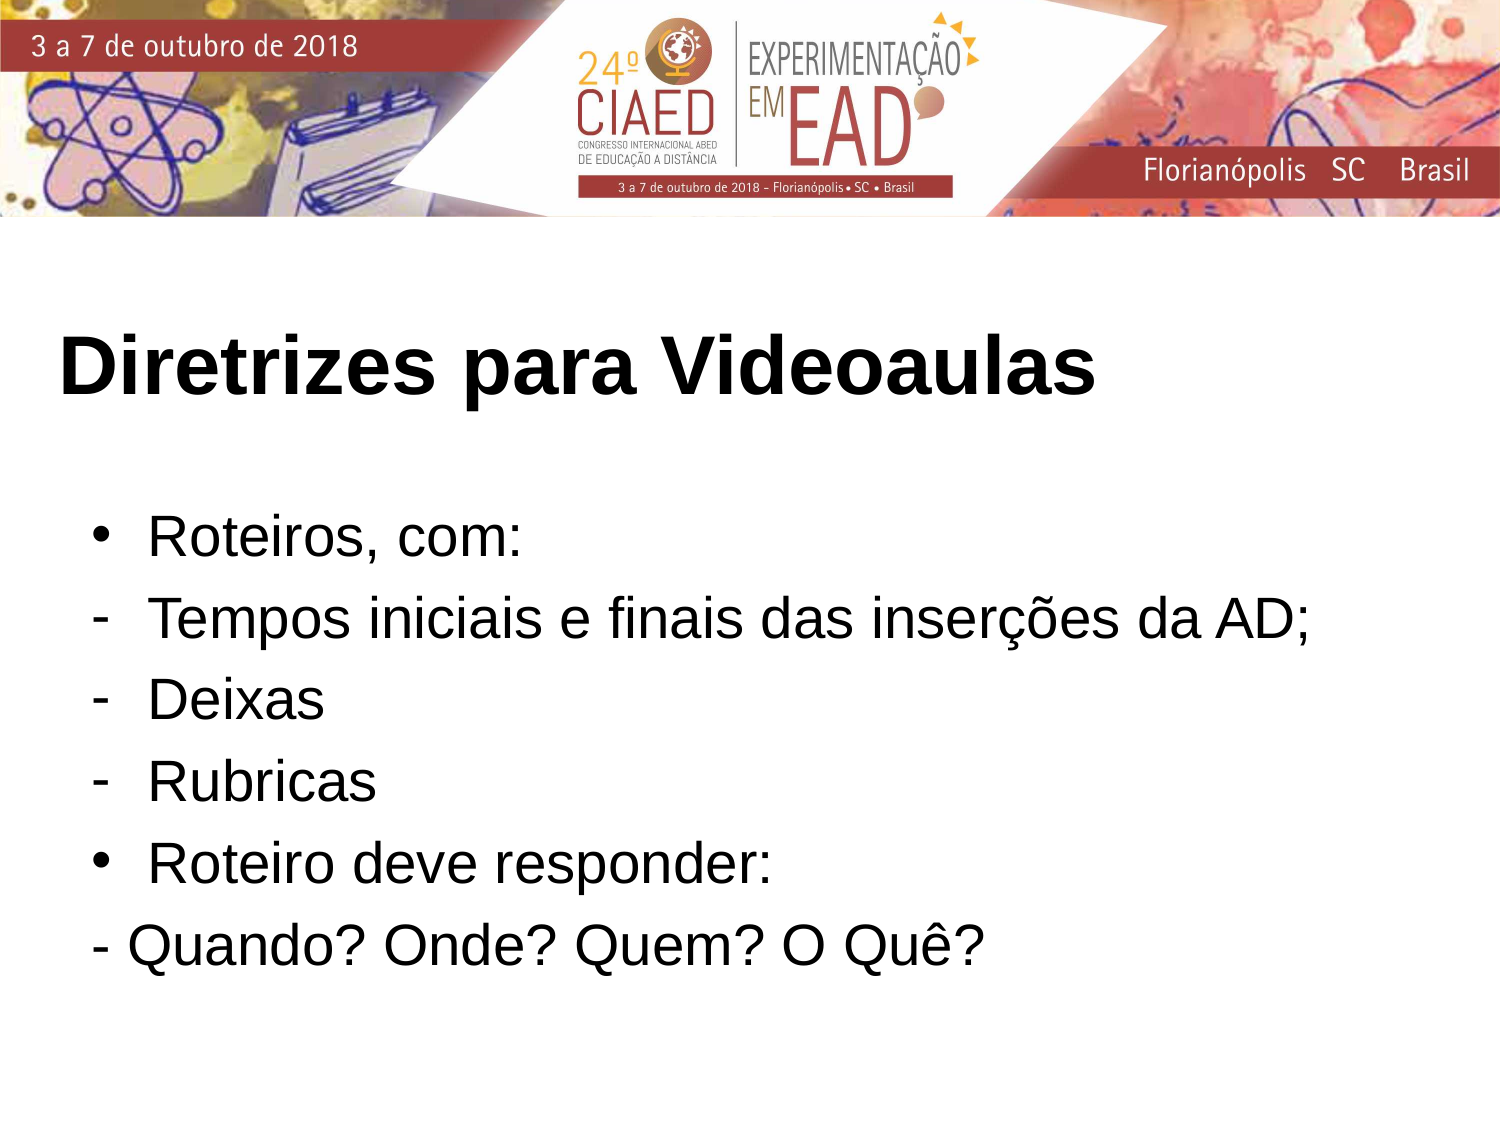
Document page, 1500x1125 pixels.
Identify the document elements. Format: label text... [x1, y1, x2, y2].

picture [0, 0, 1500, 217]
text_box Diretrizes para Videoaulas [44, 303, 1468, 491]
text_box Roteiros, com: Tempos iniciais e finais das inserções da AD; Deixas Rubricas Roteiro deve responder: - Quando? Onde? Quem? O Quê? [76, 491, 1436, 1024]
